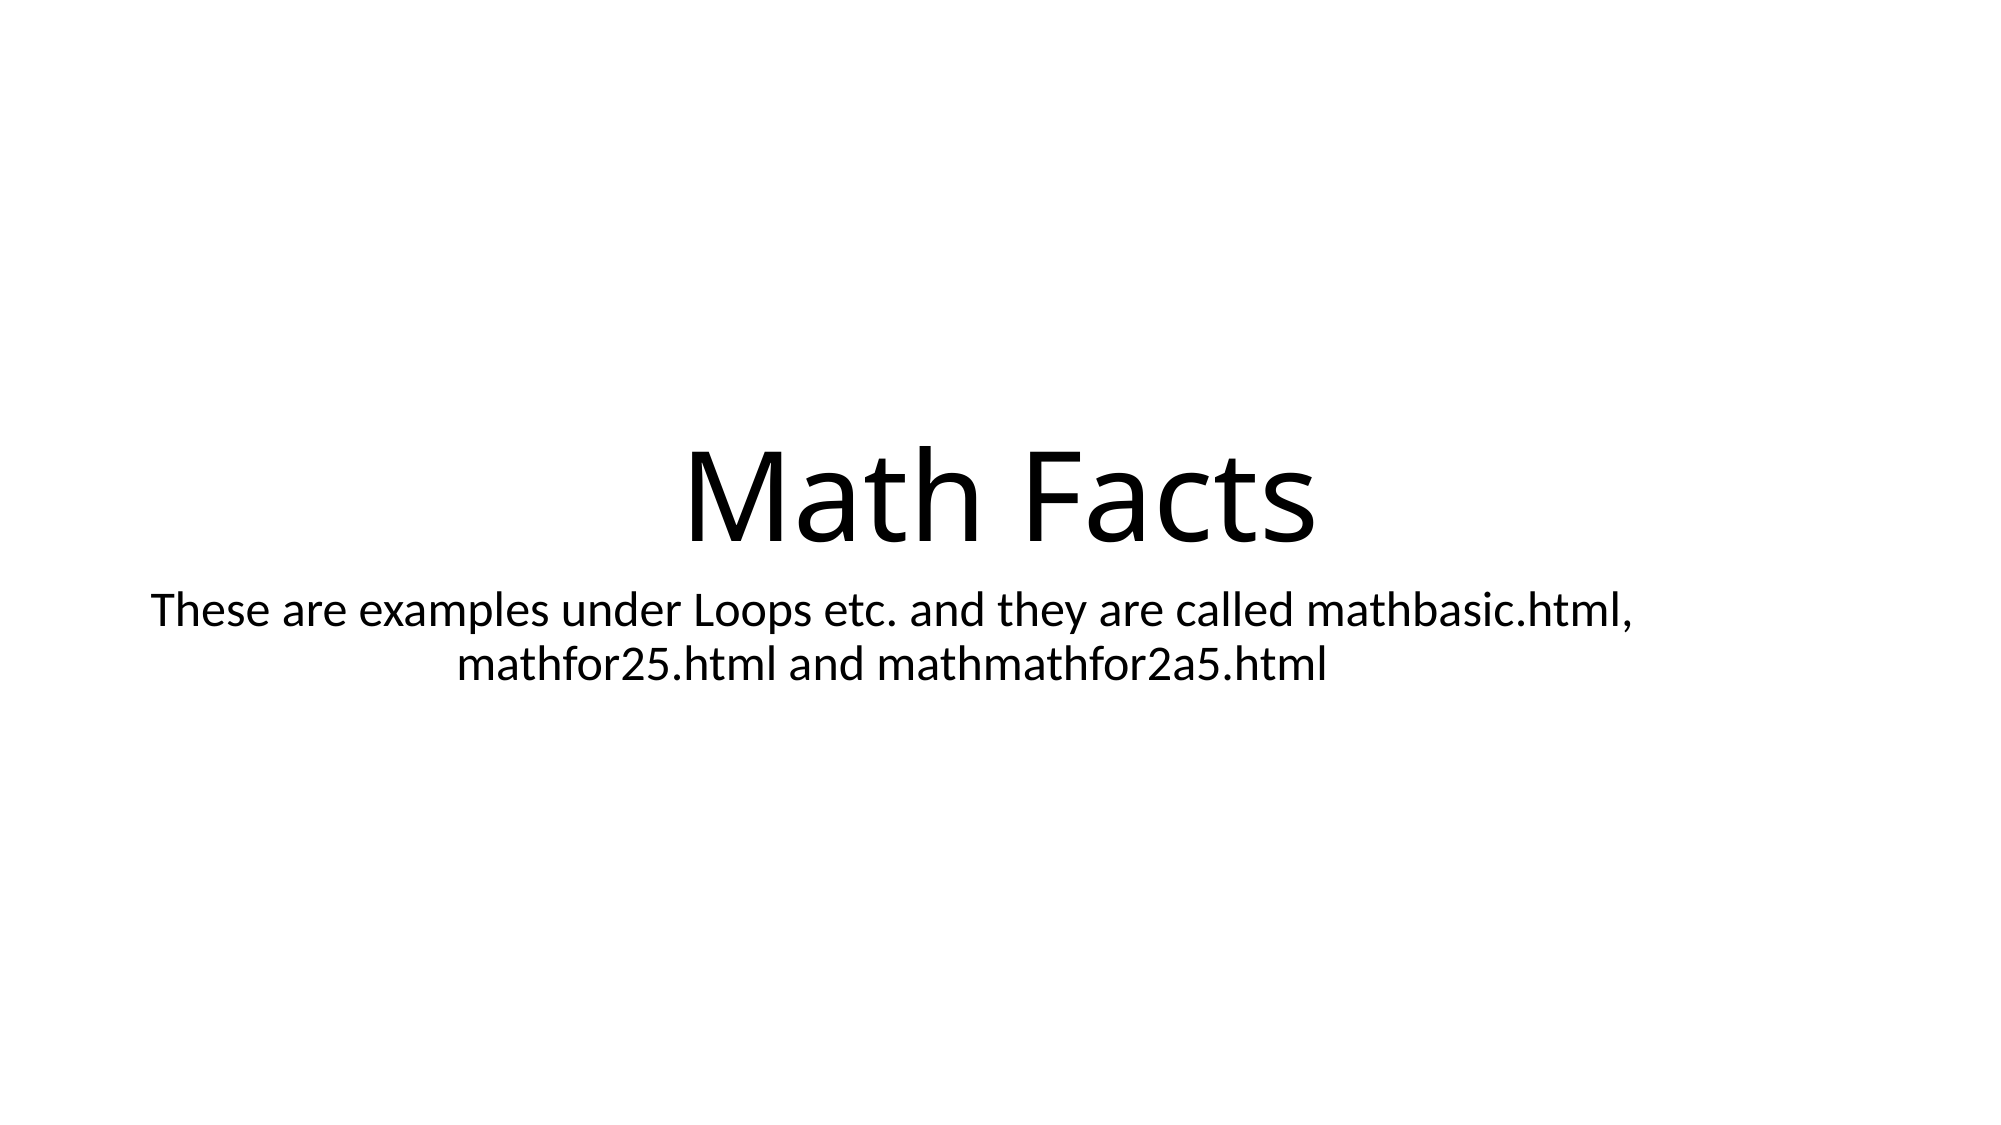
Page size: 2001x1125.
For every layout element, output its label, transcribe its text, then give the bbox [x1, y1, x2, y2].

subtitle These are examples under Loops etc. and they are called mathbasic.html, mathfor25.html and mathmathfor2a5.html [34, 575, 1750, 848]
title Math Facts [249, 184, 1750, 575]
